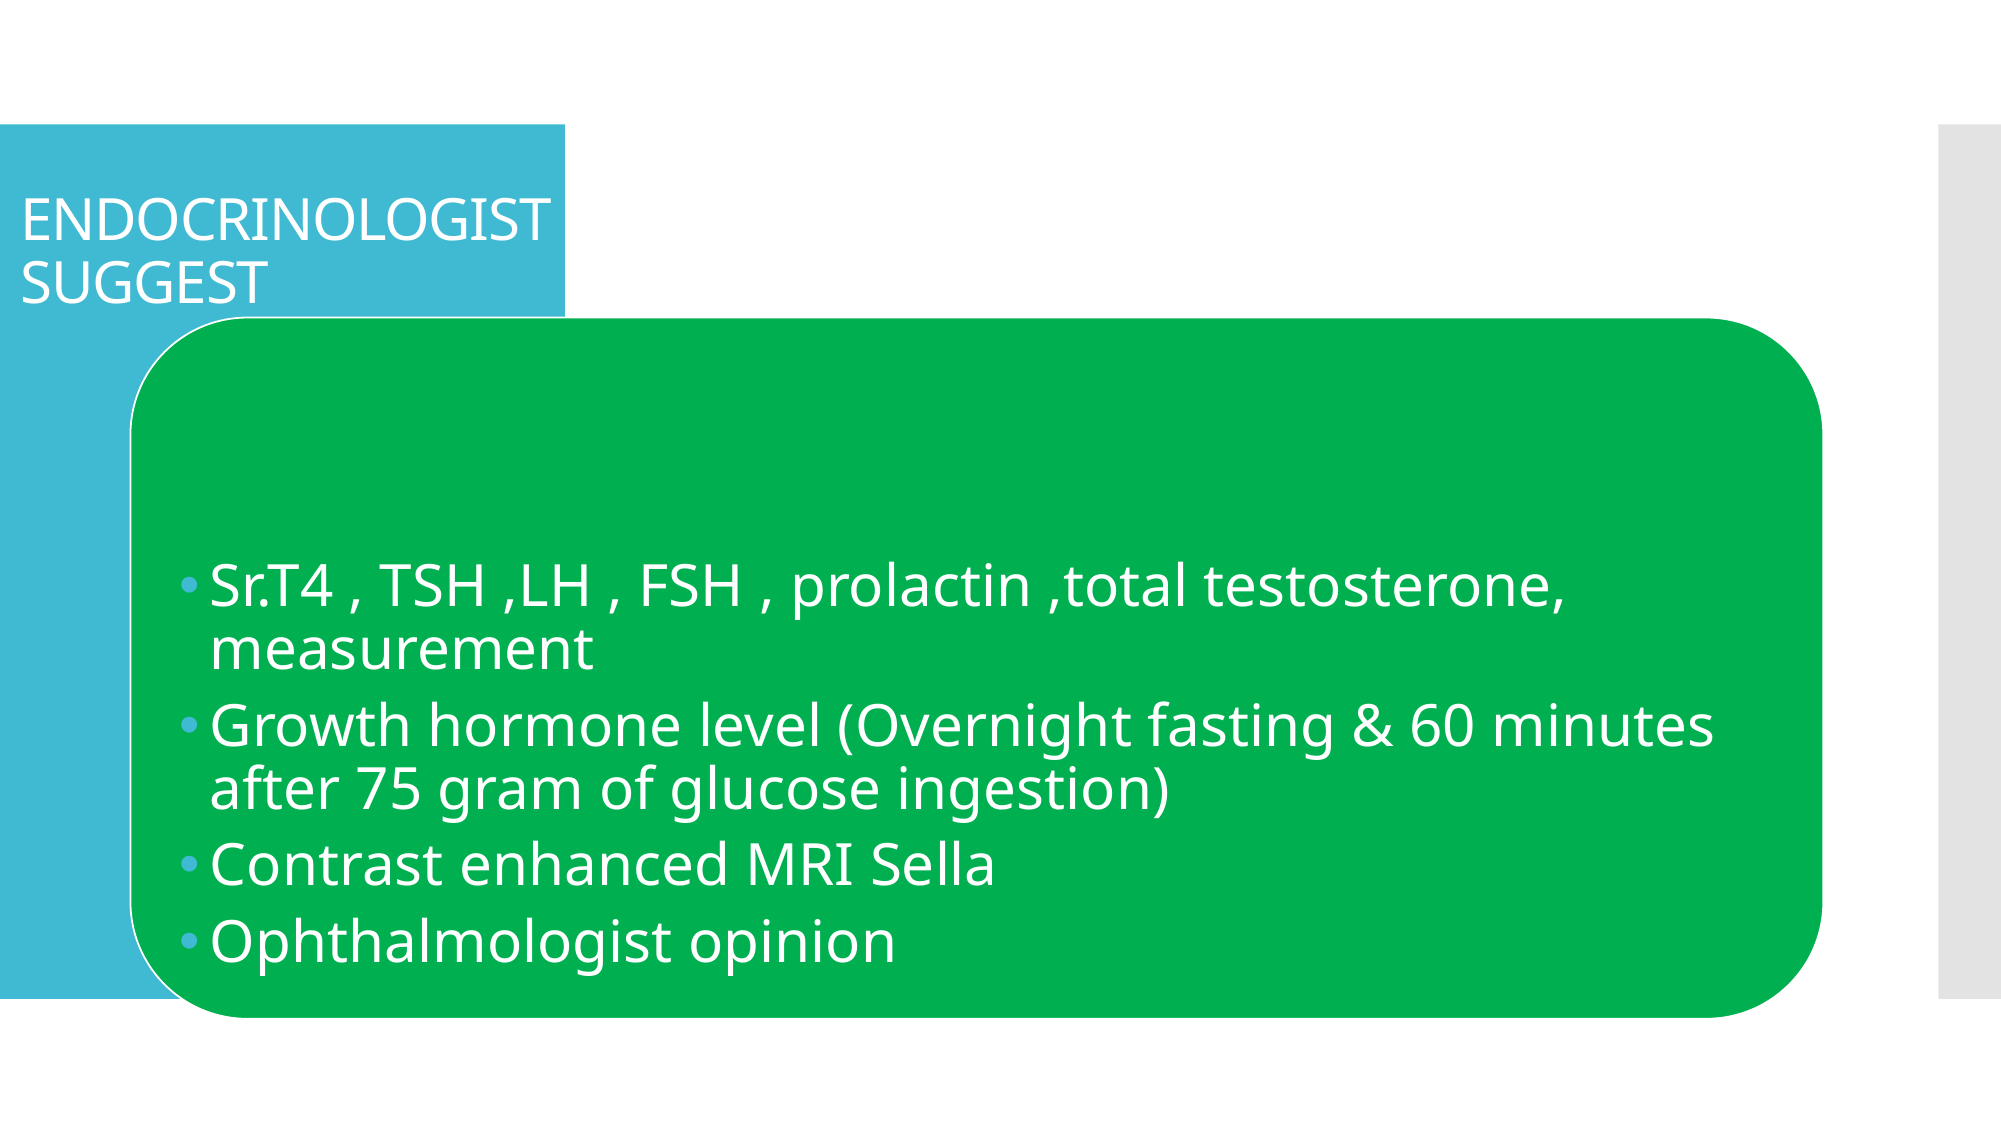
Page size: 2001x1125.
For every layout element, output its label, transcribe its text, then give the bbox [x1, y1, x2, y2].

text_box Sr.T4 , TSH ,LH , FSH , prolactin ,total testosterone, measurement Growth hormone level (Overnight fasting & 60 minutes after 75 gram of glucose ingestion) Contrast enhanced MRI Sella Ophthalmologist opinion [129, 316, 1825, 1020]
title ENDOCRINOLOGIST SUGGEST [5, 0, 664, 507]
